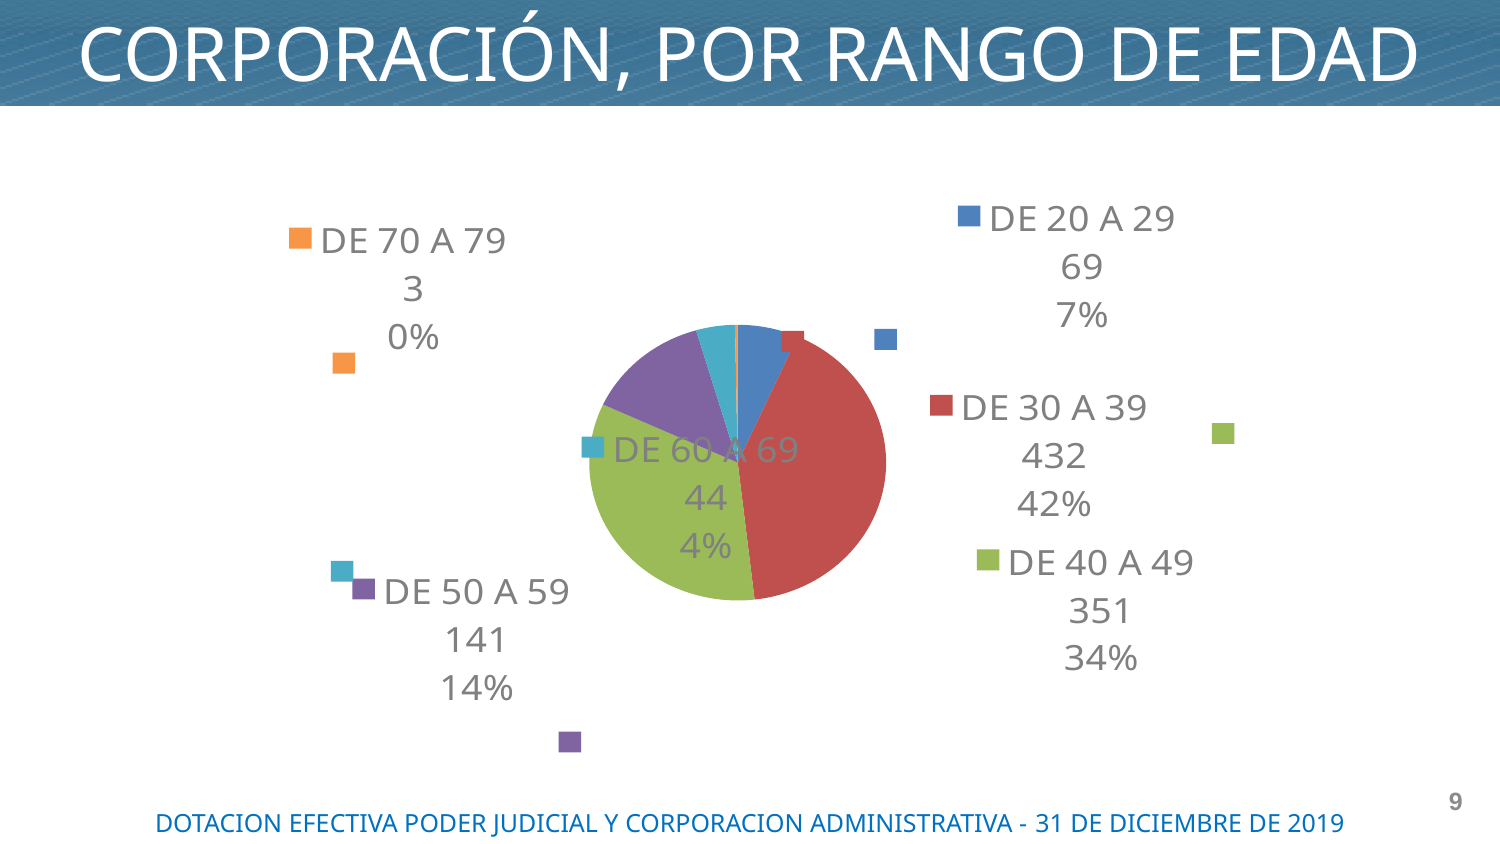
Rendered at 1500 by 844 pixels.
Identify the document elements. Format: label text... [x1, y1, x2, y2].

title CORPORACIÓN, POR RANGO DE EDAD [0, 0, 1500, 103]
slide_number 9 [1128, 778, 1478, 824]
chart [159, 161, 1341, 753]
